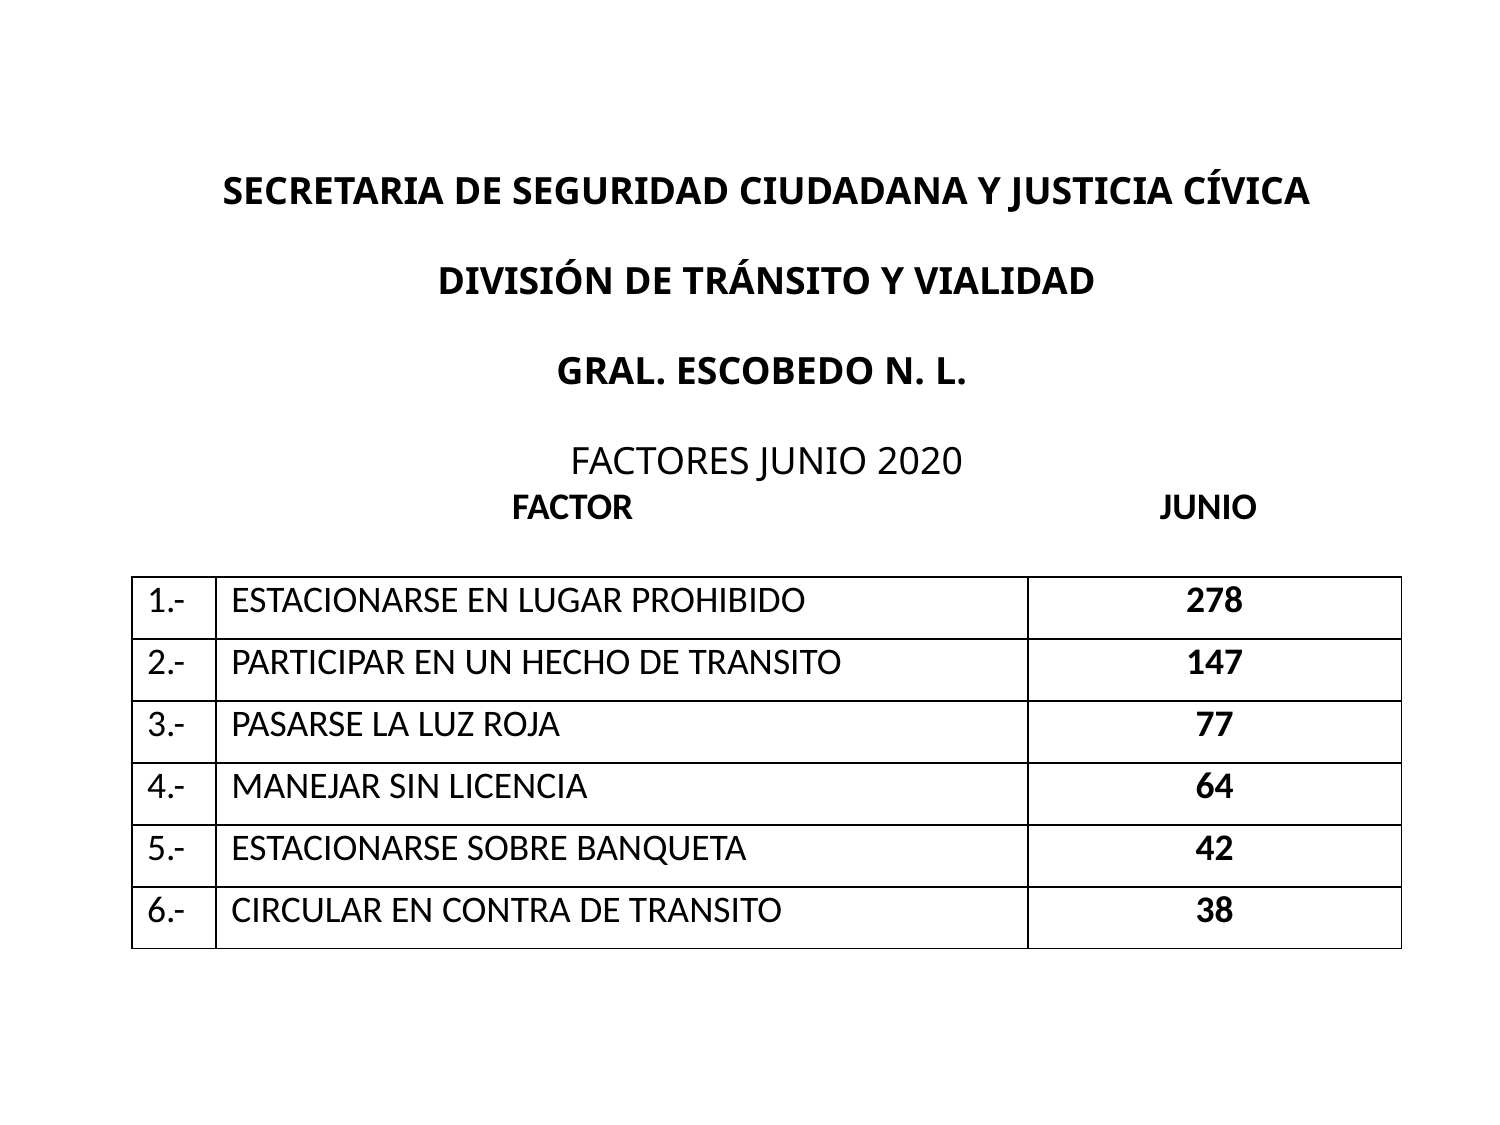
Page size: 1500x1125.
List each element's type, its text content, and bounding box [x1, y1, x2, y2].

text_box SECRETARIA DE SEGURIDAD CIUDADANA Y JUSTICIA CÍVICA DIVISIÓN DE TRÁNSITO Y VIALIDAD GRAL. ESCOBEDO N. L. FACTORES JUNIO 2020 FACTOR JUNIO [131, 159, 1402, 535]
table_cell 77 [1029, 702, 1401, 762]
table_header ESTACIONARSE EN LUGAR PROHIBIDO [217, 578, 1027, 638]
table_cell 38 [1029, 888, 1401, 948]
table_header 1.- [133, 578, 215, 638]
table_cell 4.- [133, 764, 215, 824]
table_cell CIRCULAR EN CONTRA DE TRANSITO [217, 888, 1027, 948]
table_cell 2.- [133, 640, 215, 700]
table_cell 147 [1029, 640, 1401, 700]
table_cell 64 [1029, 764, 1401, 824]
table_cell MANEJAR SIN LICENCIA [217, 764, 1027, 824]
table_cell ESTACIONARSE SOBRE BANQUETA [217, 826, 1027, 886]
table_cell 42 [1029, 826, 1401, 886]
table_cell 3.- [133, 702, 215, 762]
table_header 278 [1029, 578, 1401, 638]
table_cell 6.- [133, 888, 215, 948]
table_cell PASARSE LA LUZ ROJA [217, 702, 1027, 762]
table_cell PARTICIPAR EN UN HECHO DE TRANSITO [217, 640, 1027, 700]
table_cell 5.- [133, 826, 215, 886]
